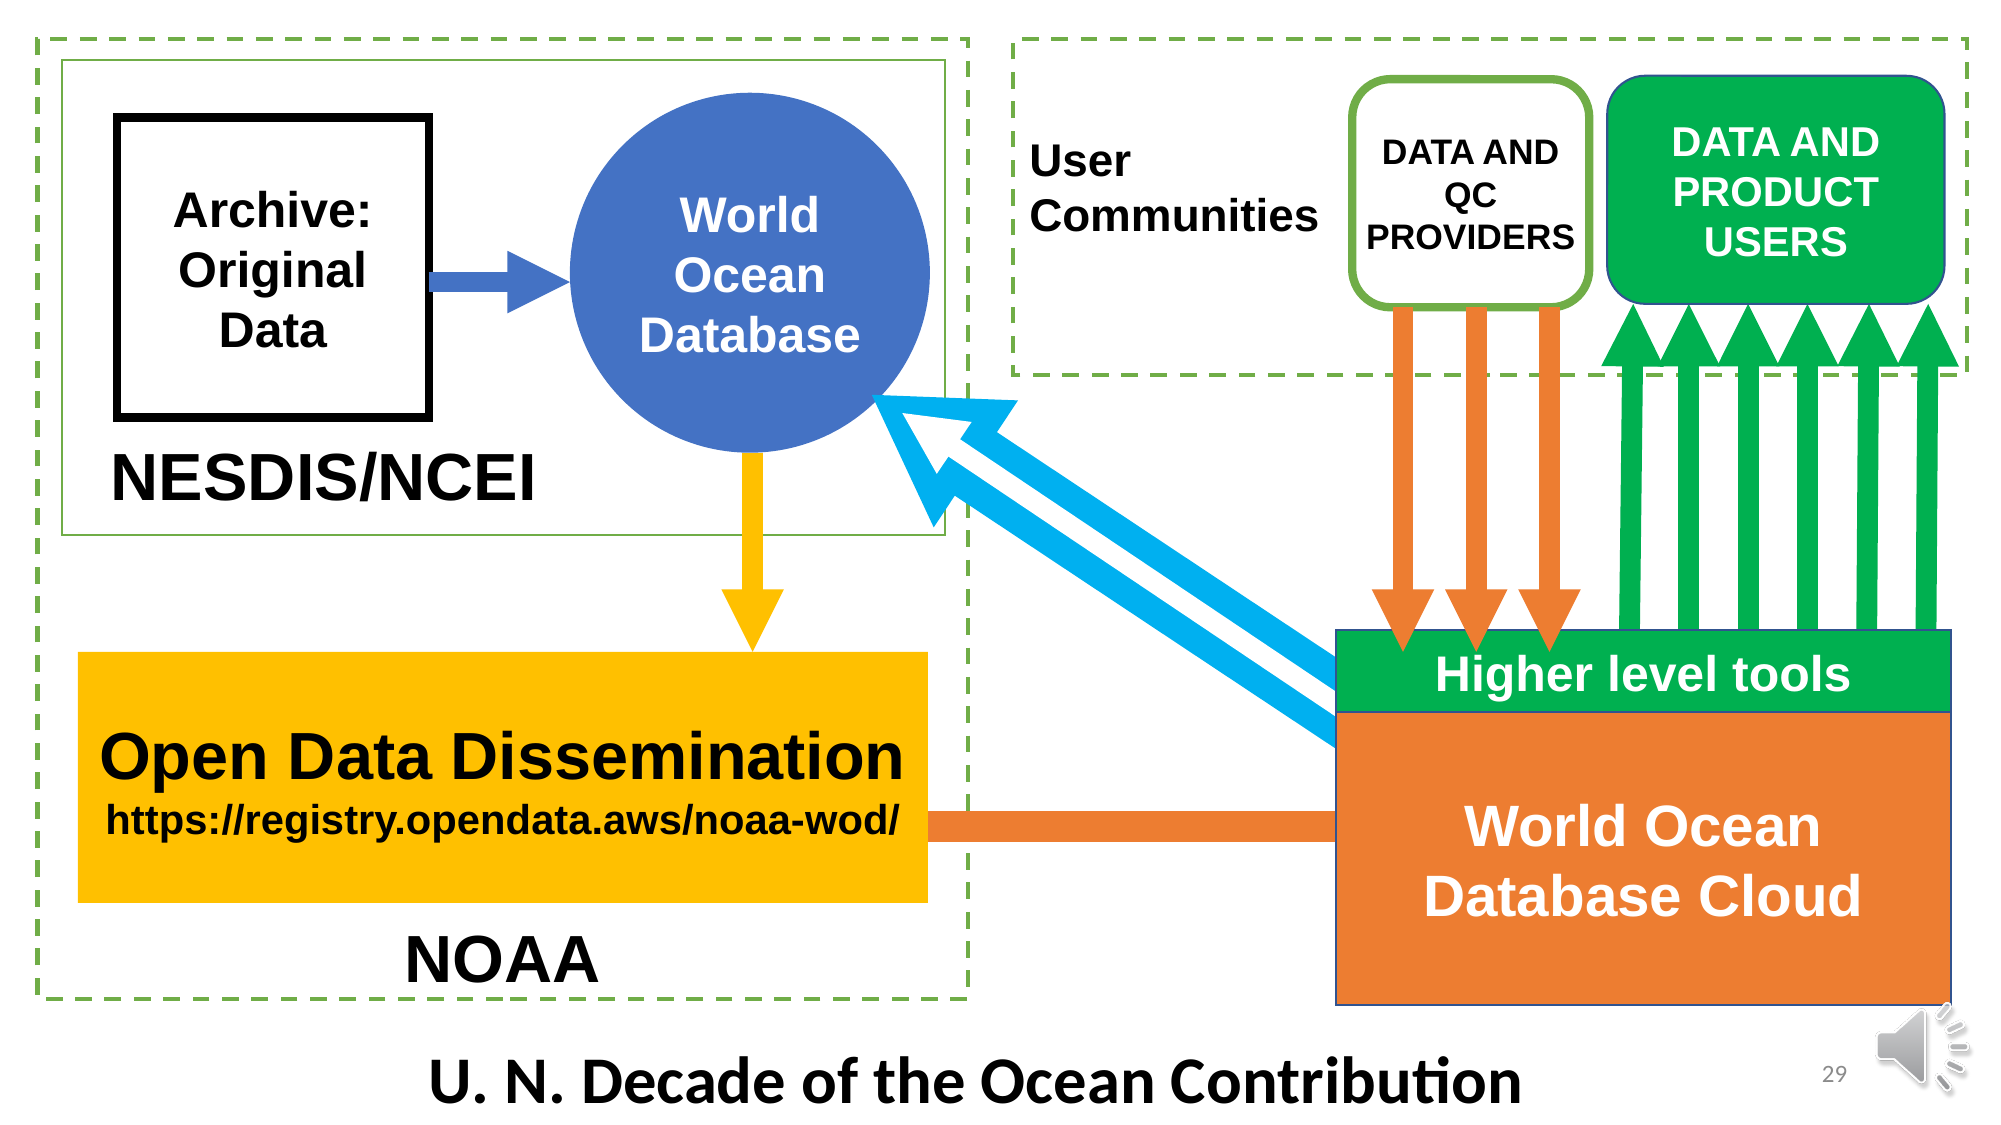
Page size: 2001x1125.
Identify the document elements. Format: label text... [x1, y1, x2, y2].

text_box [891, 430, 1461, 764]
text_box NOAA [37, 908, 969, 1004]
text_box Higher level tools [1461, 630, 1951, 712]
text_box Open Data Dissemination https://registry.opendata.aws/noaa-wod/ [77, 651, 928, 903]
text_box DATA AND QC PROVIDERS [1352, 79, 1590, 308]
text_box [1629, 303, 1634, 631]
picture [1874, 999, 1975, 1100]
text_box World Ocean Database Cloud [1336, 712, 1951, 1006]
text_box DATA AND PRODUCT USERS [1607, 75, 1945, 304]
text_box U. N. Decade of the Ocean Contribution [414, 1029, 1550, 1125]
text_box [37, 39, 969, 908]
slide_number 29 [1412, 1042, 1863, 1103]
text_box [946, 397, 1019, 430]
text_box [1013, 38, 1967, 375]
text_box User Communities [1014, 122, 1366, 248]
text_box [61, 60, 946, 536]
